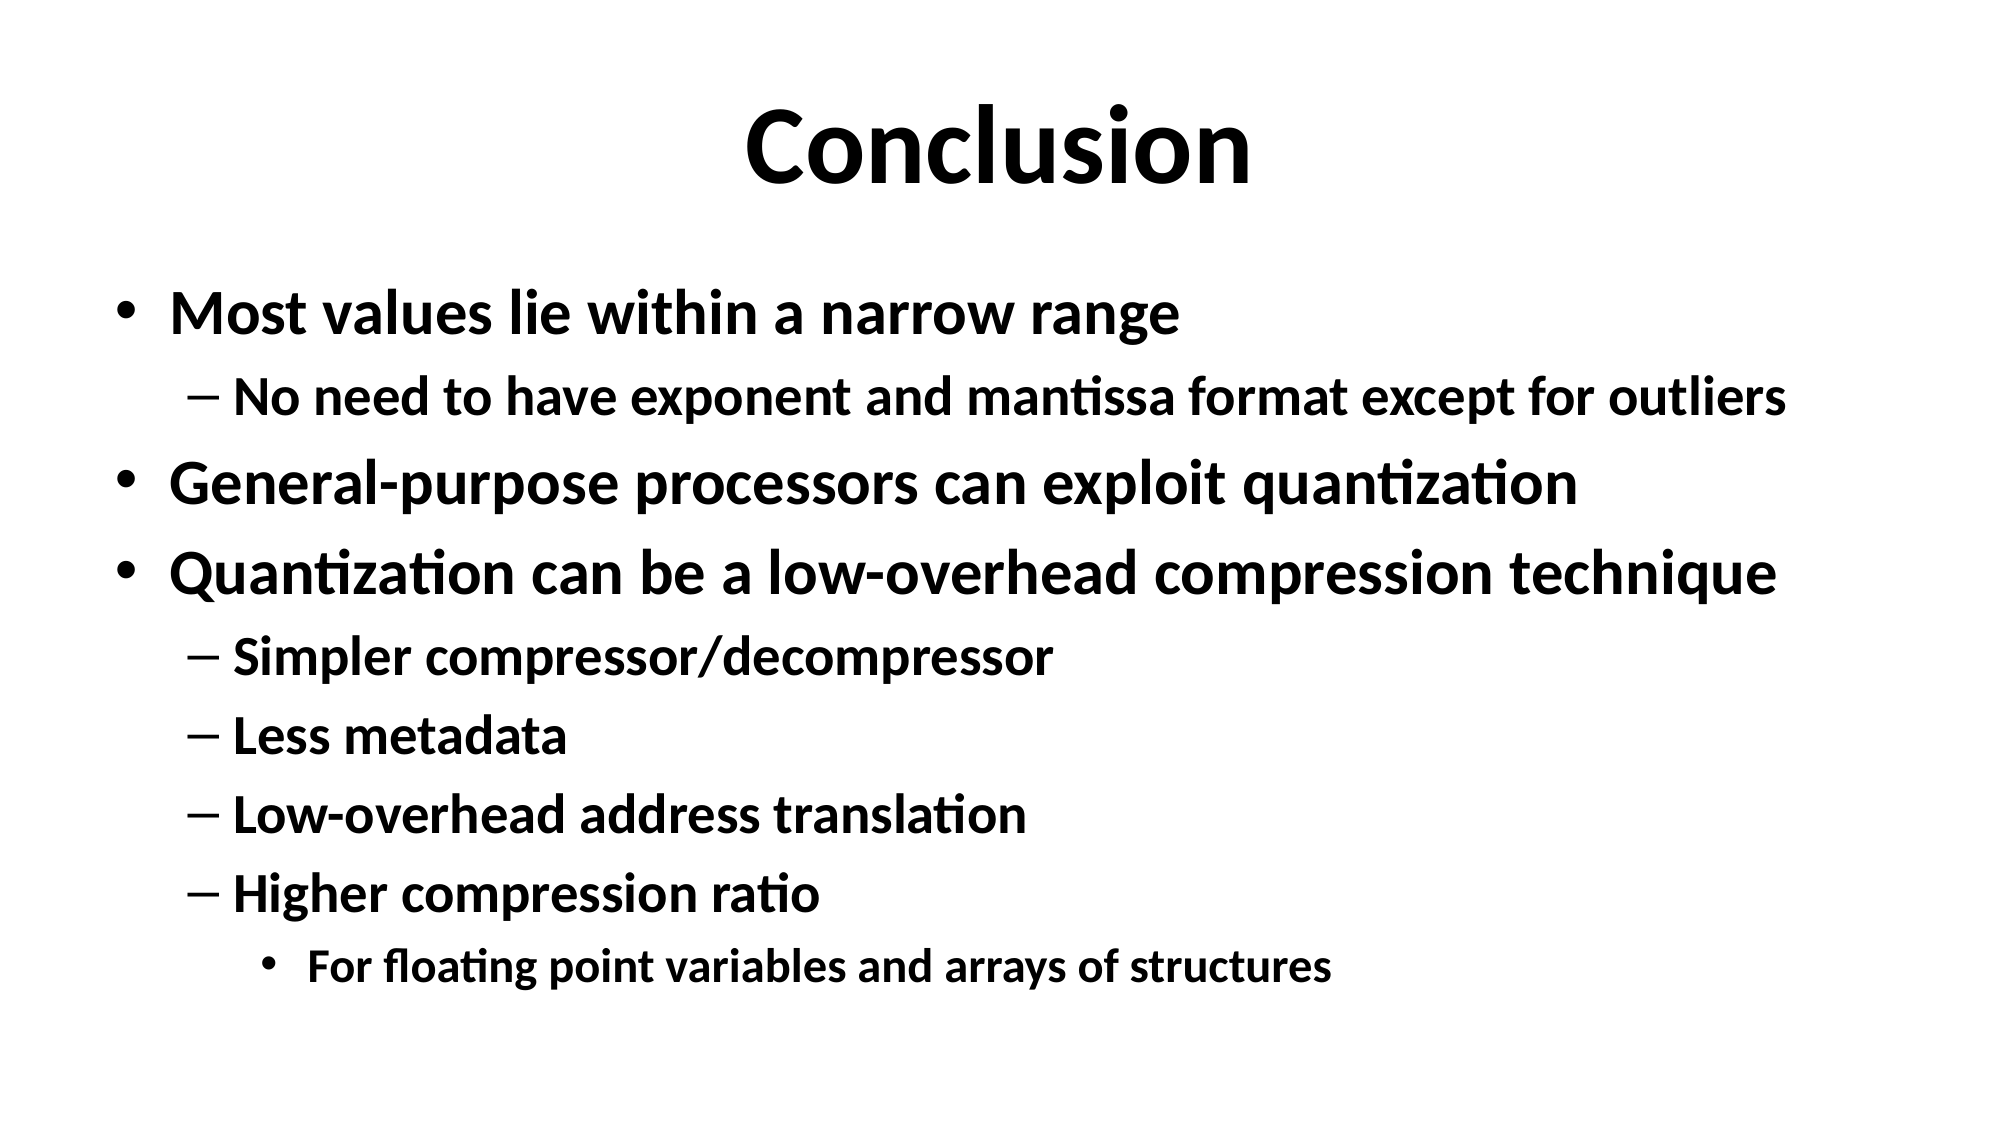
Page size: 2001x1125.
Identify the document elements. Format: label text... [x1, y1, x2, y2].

title Conclusion [99, 45, 1900, 233]
list Most values lie within a narrow range No need to have exponent and mantissa format except for outliers General-purpose processors can exploit quantization Quantization can be a low-overhead compression technique Simpler compressor/decompressor Less metadata Low-overhead address translation Higher compression ratio For floating point variables and arrays of structures [99, 262, 1900, 1005]
